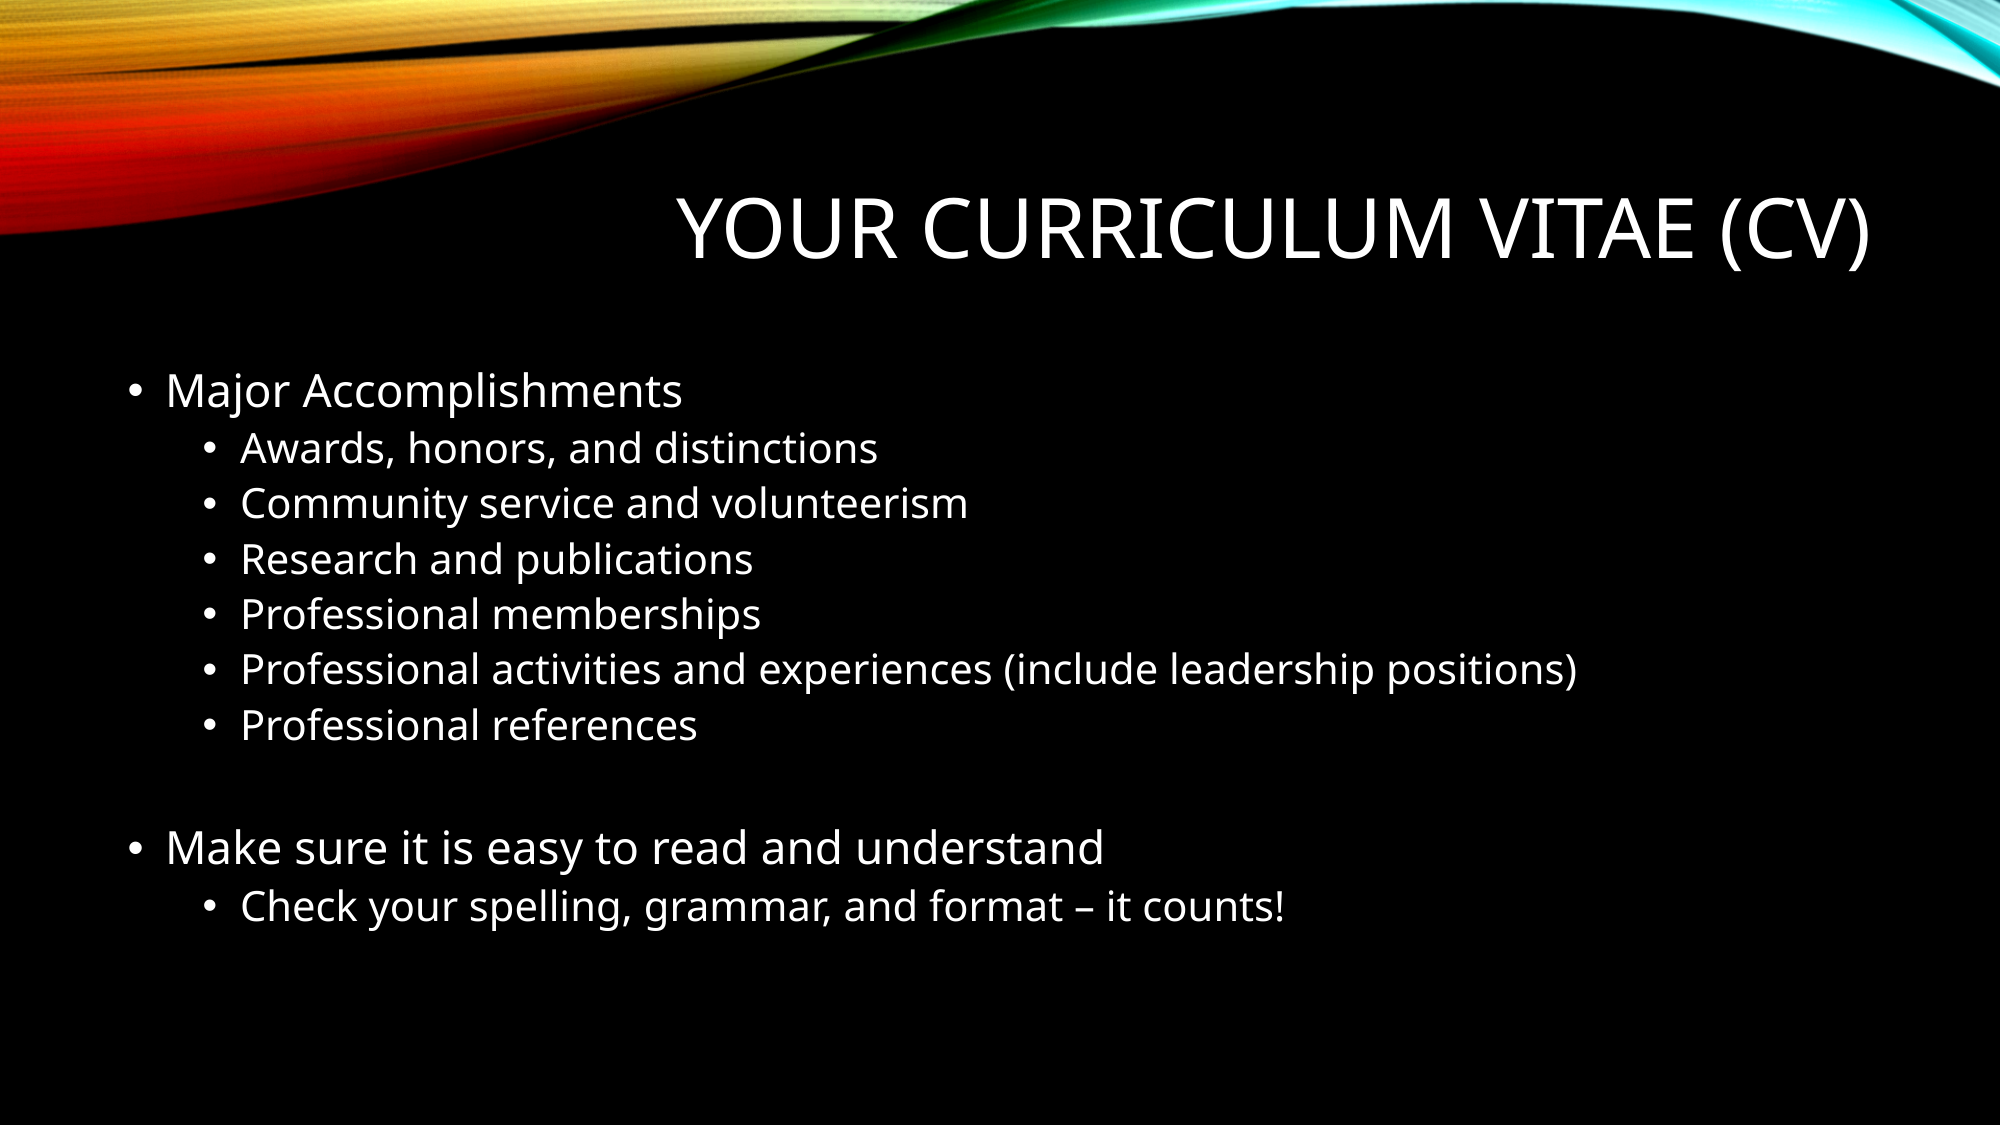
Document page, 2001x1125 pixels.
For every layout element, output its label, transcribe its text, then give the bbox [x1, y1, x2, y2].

title Your Curriculum Vitae (CV) [474, 125, 1888, 338]
list Major Accomplishments Awards, honors, and distinctions Community service and volunteerism Research and publications Professional memberships Professional activities and experiences (include leadership positions) Professional references Make sure it is easy to read and understand Check your spelling, grammar, and format – it counts! [112, 360, 1888, 1021]
picture [0, 0, 2000, 237]
